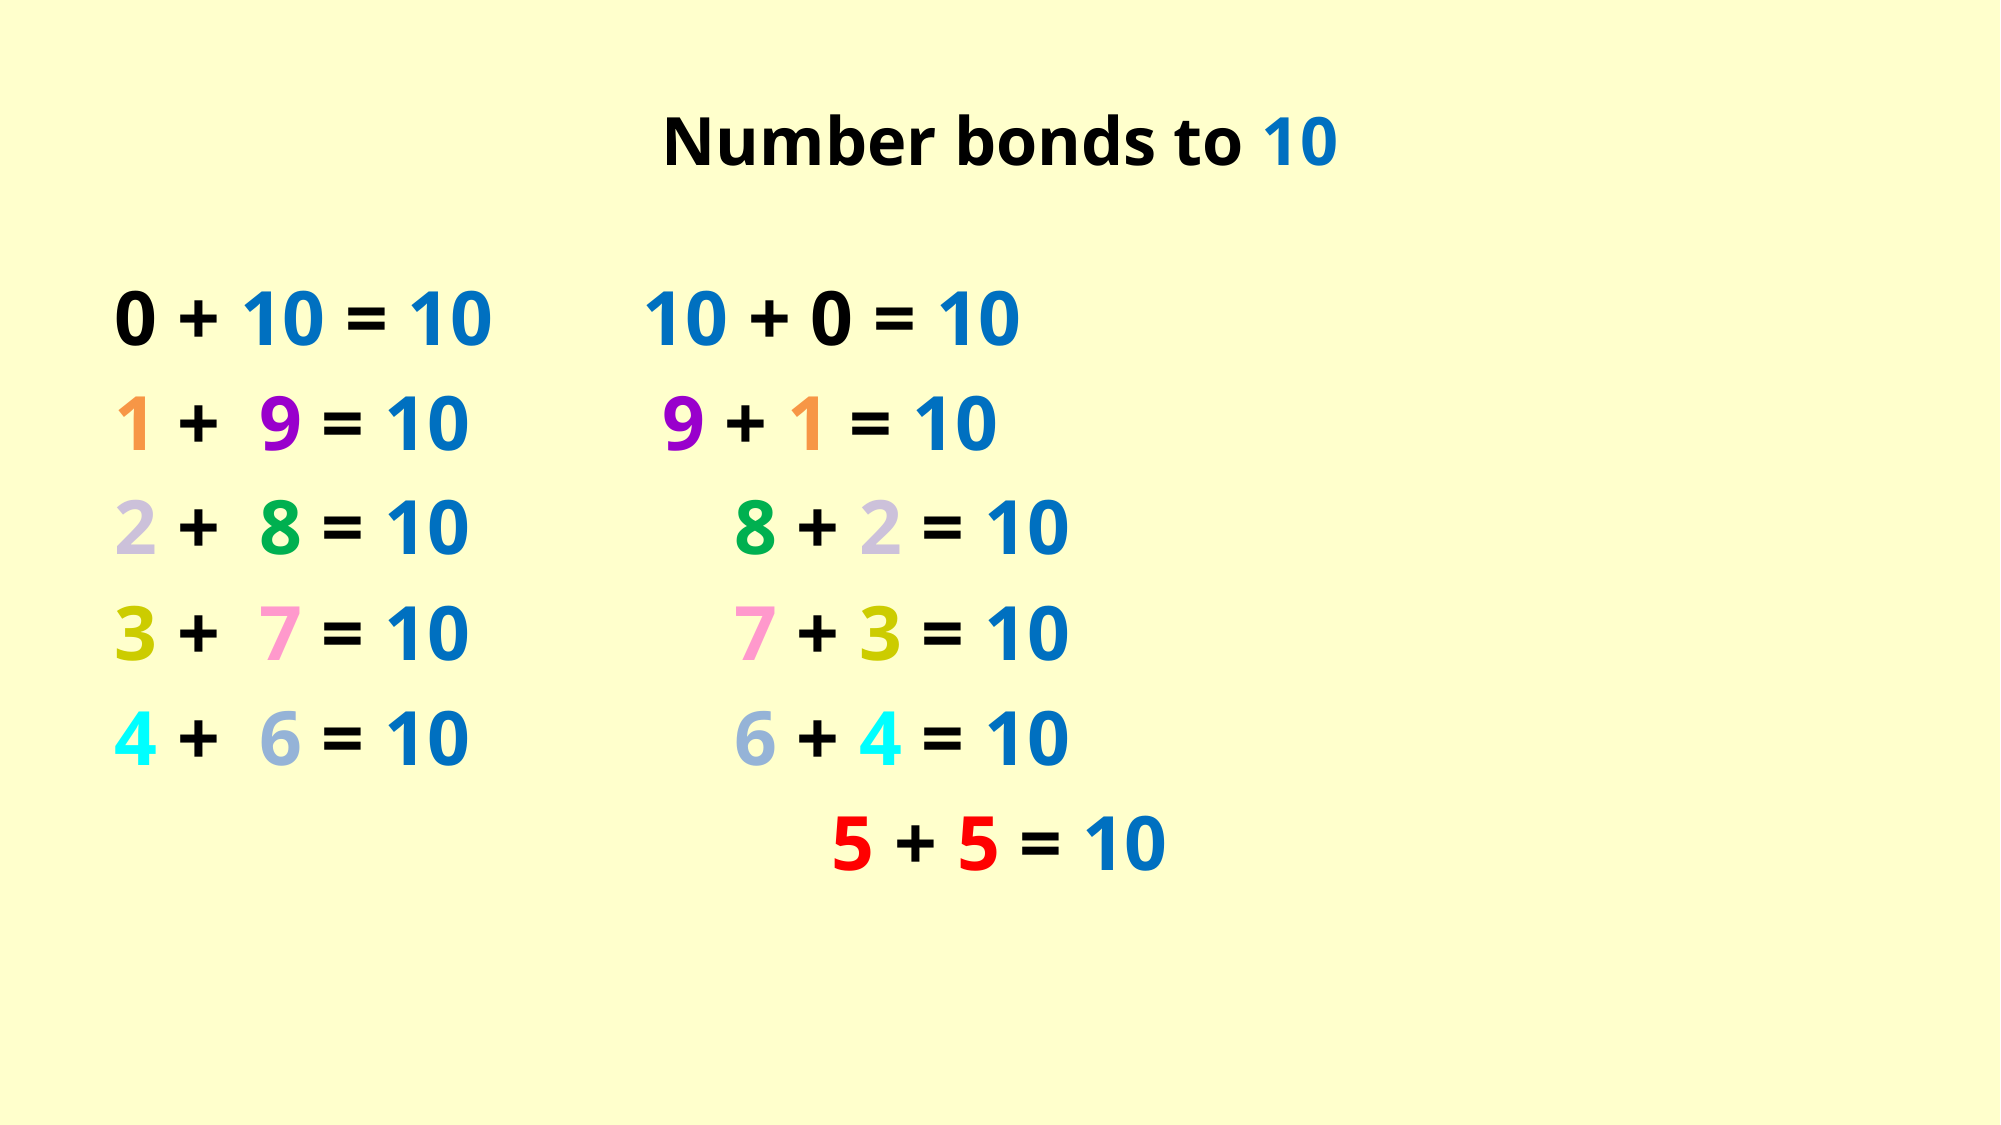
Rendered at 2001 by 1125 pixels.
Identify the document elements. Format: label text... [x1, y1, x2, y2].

list 0 + 10 = 10 10 + 0 = 10 1 + 9 = 10 9 + 1 = 10 2 + 8 = 10 8 + 2 = 10 3 + 7 = 10 7 + 3 = 10 4 + 6 = 10 6 + 4 = 10 5 + 5 = 10 [99, 262, 1900, 1005]
title Number bonds to 10 [99, 45, 1900, 233]
